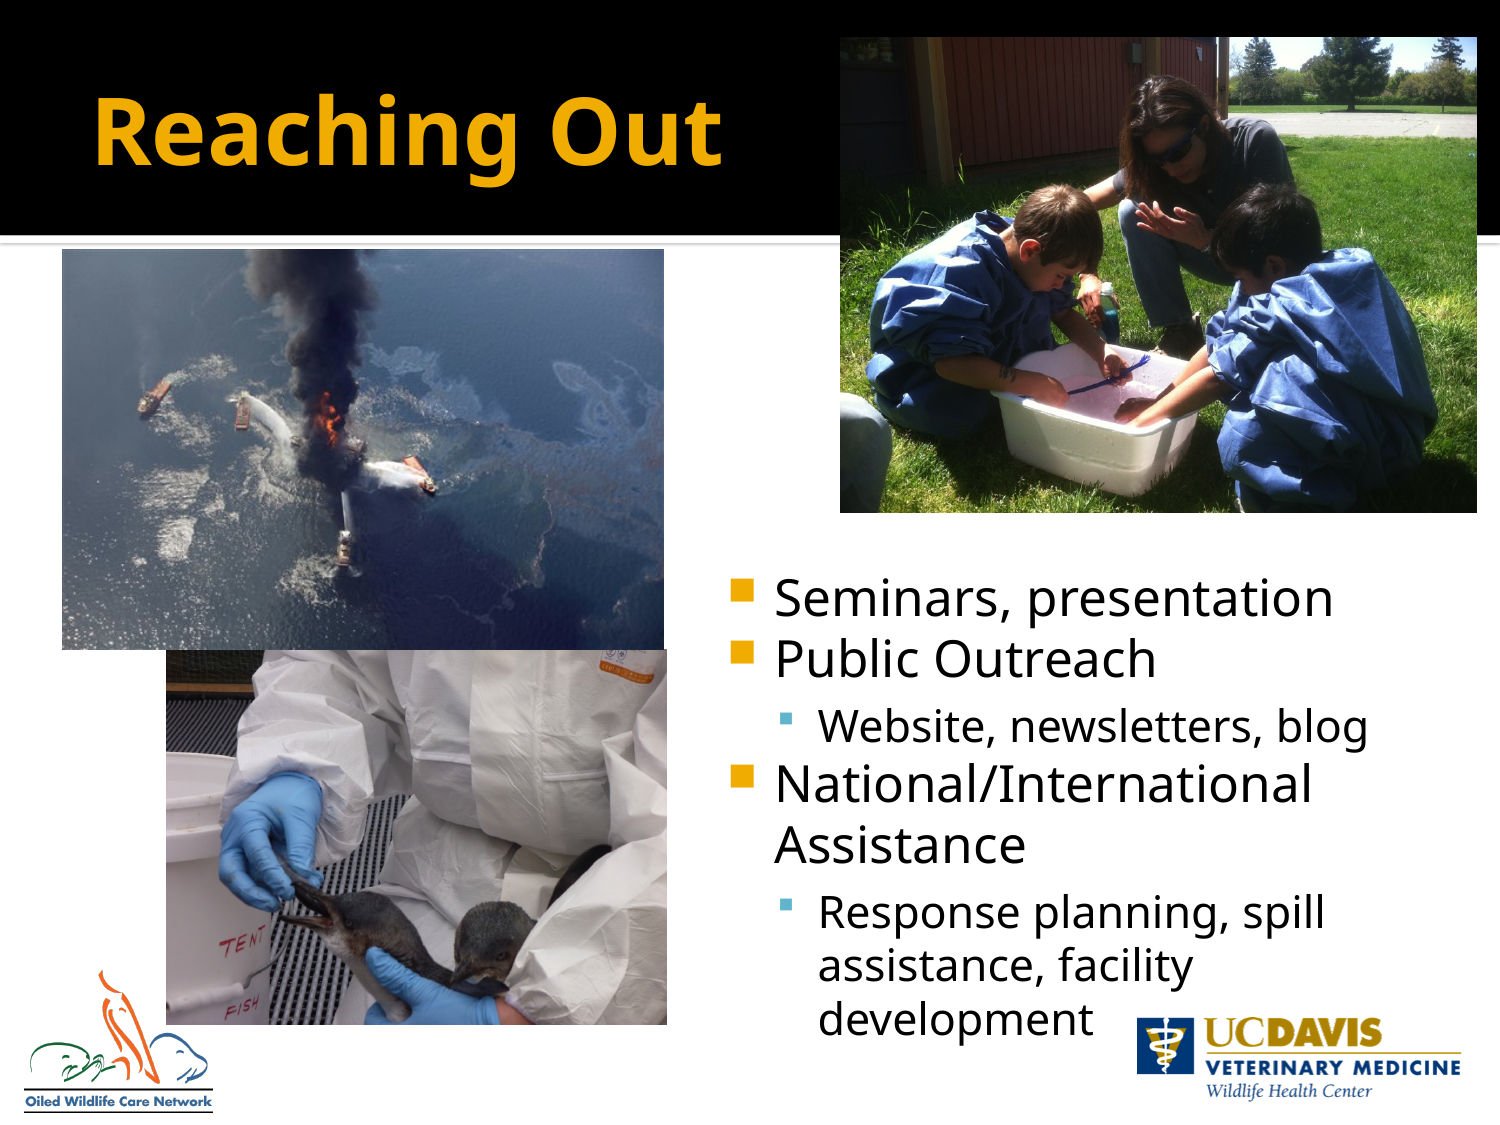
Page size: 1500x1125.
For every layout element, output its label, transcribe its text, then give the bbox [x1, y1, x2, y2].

picture [840, 37, 1477, 513]
picture [1137, 1017, 1463, 1102]
title Reaching Out [75, 25, 1425, 231]
picture [24, 249, 667, 1113]
list Seminars, presentation Public Outreach Website, newsletters, blog National/International Assistance Response planning, spill assistance, facility development [699, 549, 1402, 1084]
